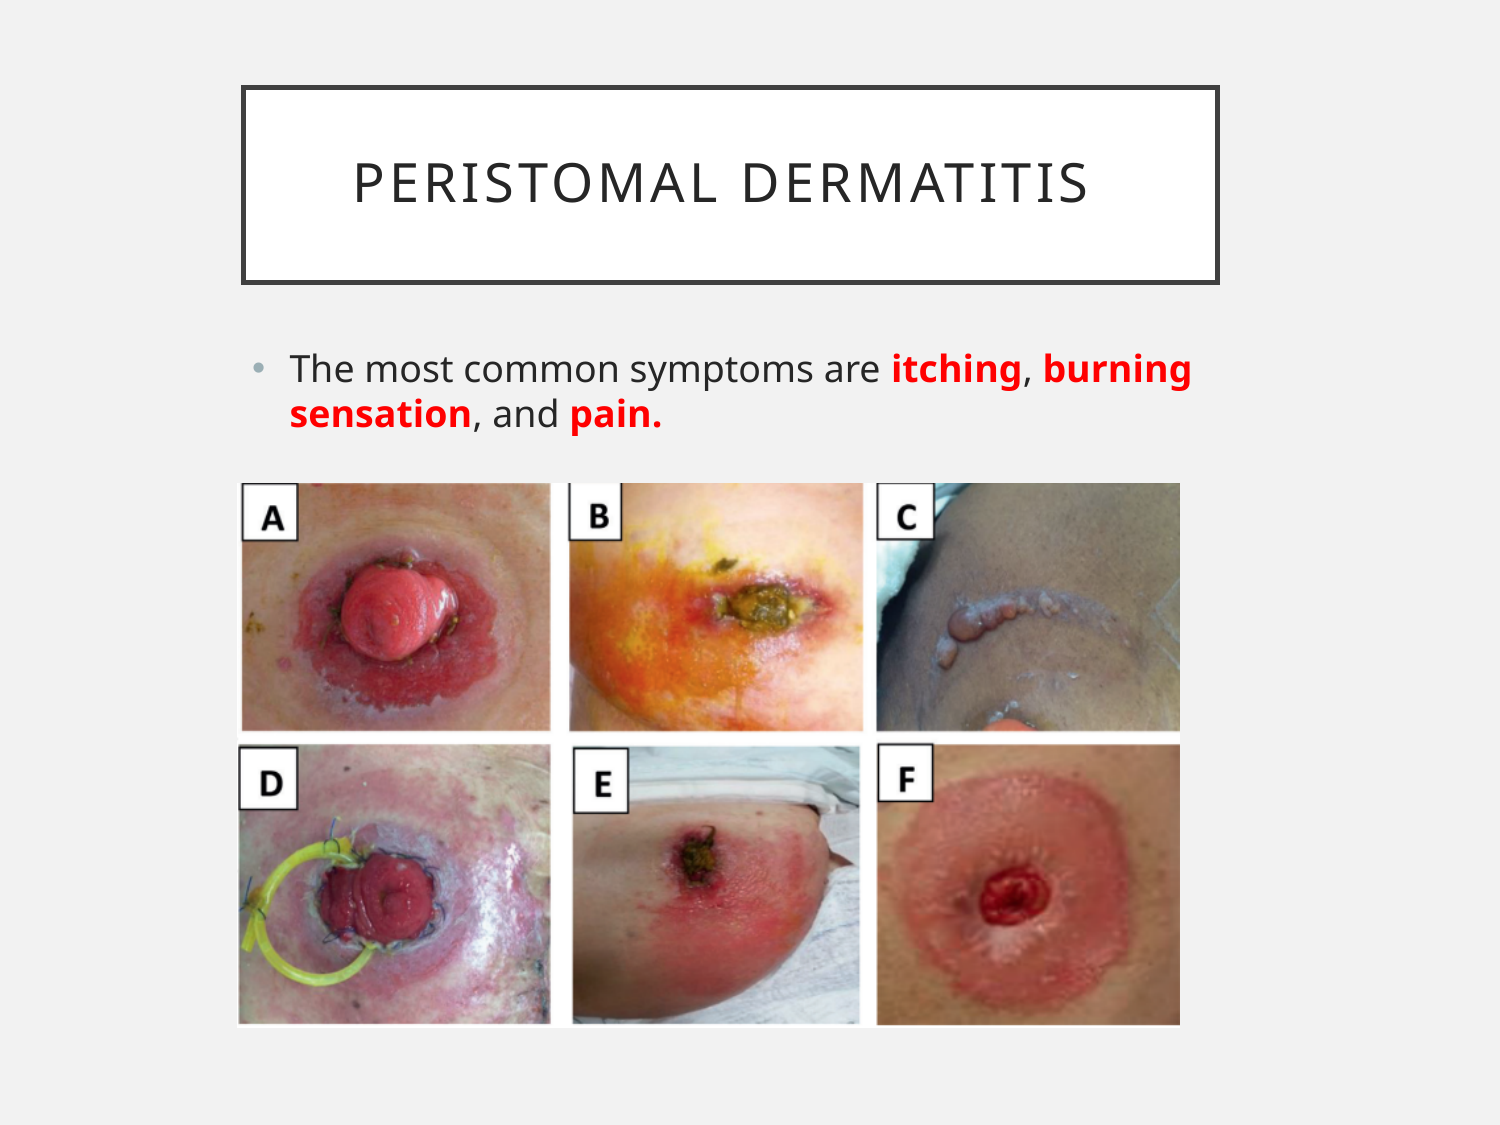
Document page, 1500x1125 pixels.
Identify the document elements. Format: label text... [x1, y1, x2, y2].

list The most common symptoms are itching, burning sensation, and pain. [237, 337, 1212, 847]
picture [237, 483, 1180, 1028]
title Peristomal dermatitis [241, 85, 1220, 285]
